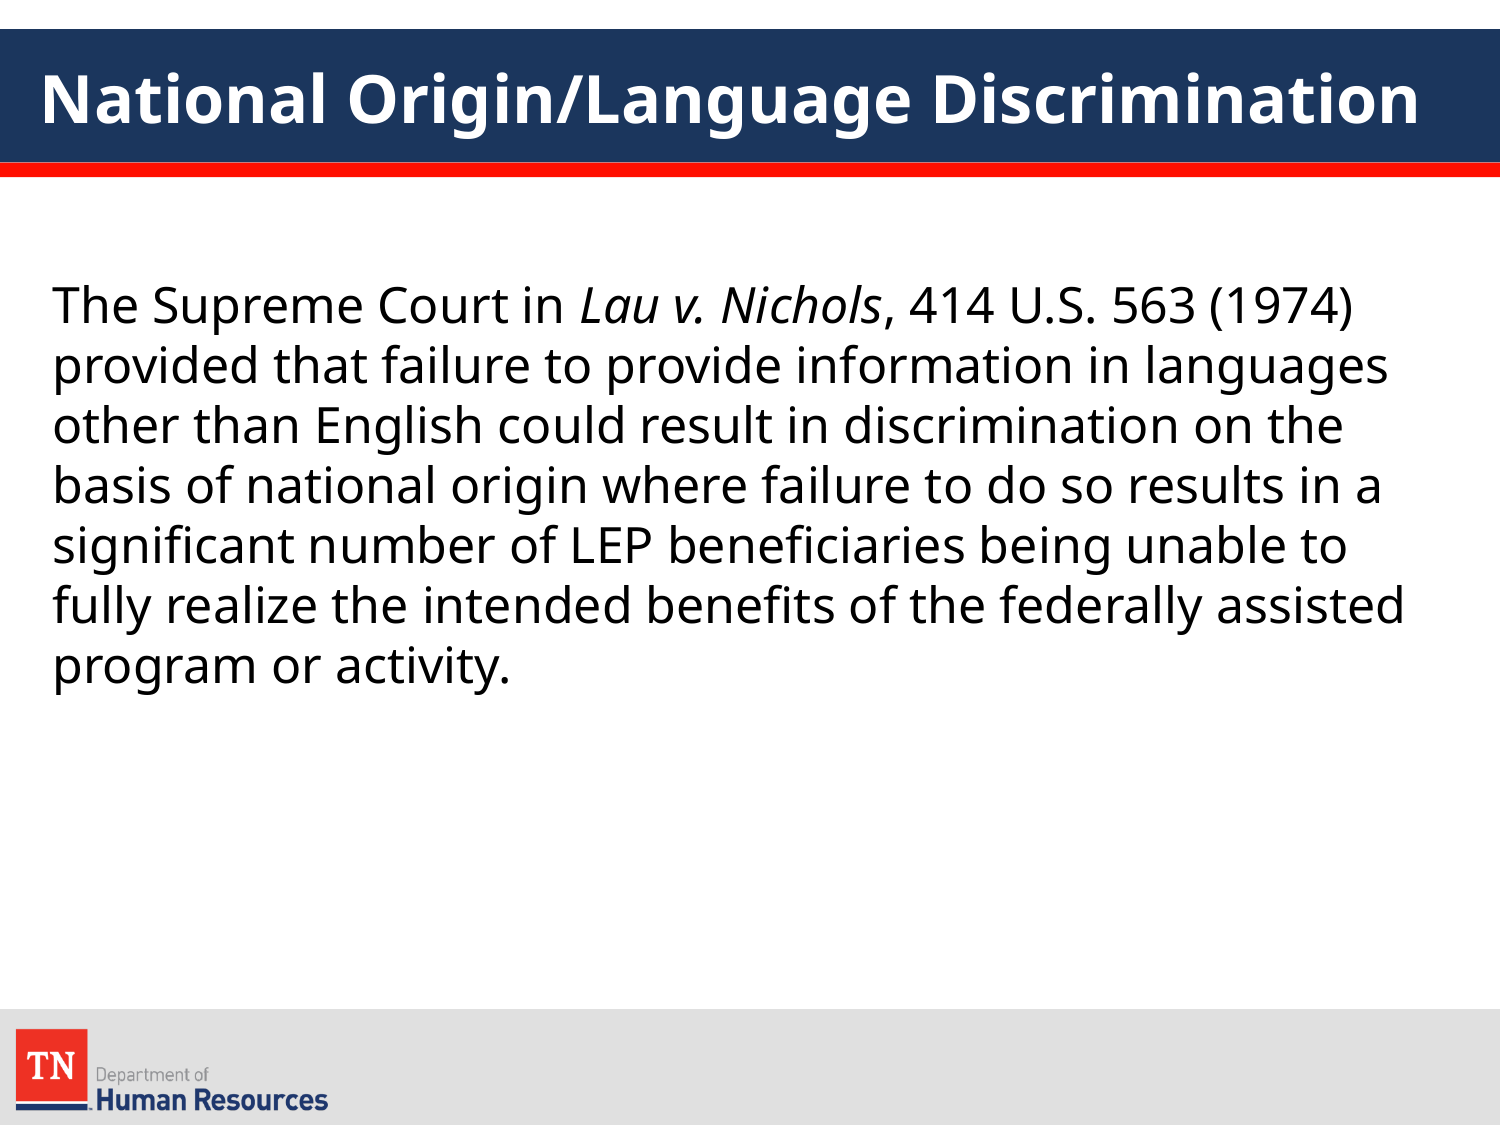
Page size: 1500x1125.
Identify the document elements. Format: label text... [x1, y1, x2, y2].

title National Origin/Language Discrimination [24, 29, 1475, 165]
picture [0, 1009, 350, 1125]
list The Supreme Court in Lau v. Nichols, 414 U.S. 563 (1974) provided that failure to provide information in languages other than English could result in discrimination on the basis of national origin where failure to do so results in a significant number of LEP beneficiaries being unable to fully realize the intended benefits of the federally assisted program or activity. [37, 195, 1475, 1010]
